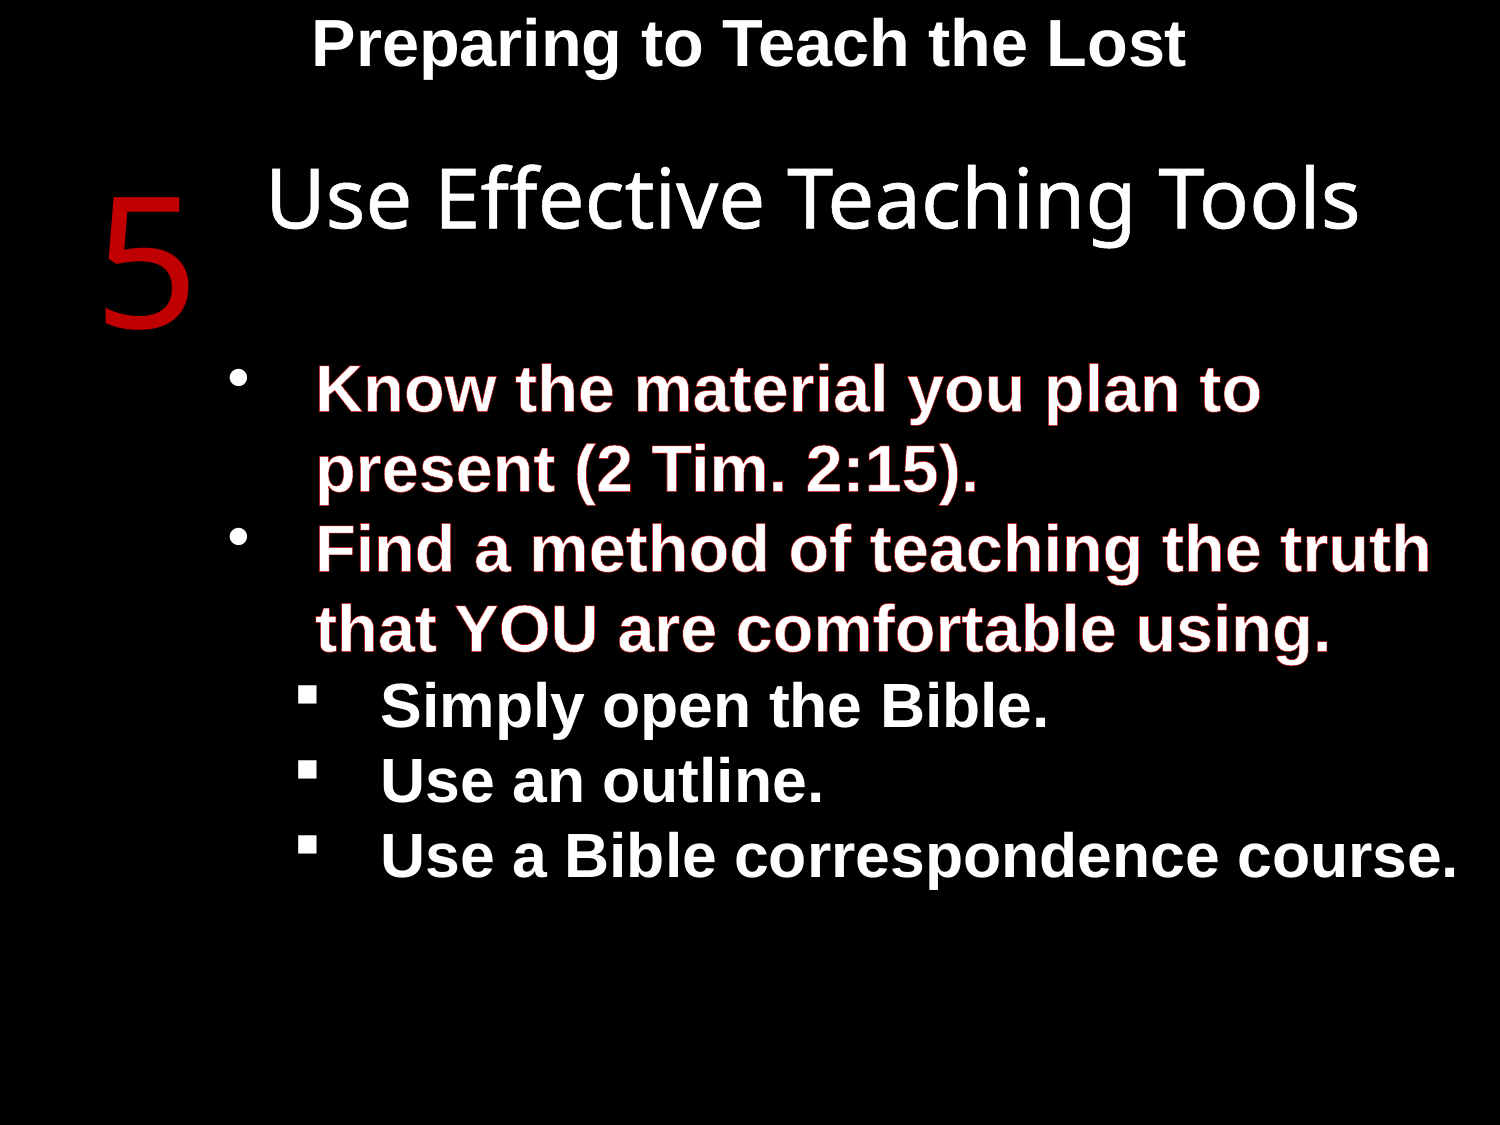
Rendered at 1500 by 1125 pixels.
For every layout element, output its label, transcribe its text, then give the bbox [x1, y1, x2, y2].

text_box Preparing to Teach the Lost [0, 0, 1500, 88]
text_box Use Effective Teaching Tools [249, 137, 1500, 253]
text_box 5 [79, 137, 215, 373]
text_box Know the material you plan to present (2 Tim. 2:15). Find a method of teaching the truth that YOU are comfortable using. Simply open the Bible. Use an outline. Use a Bible correspondence course. [137, 337, 1488, 1038]
